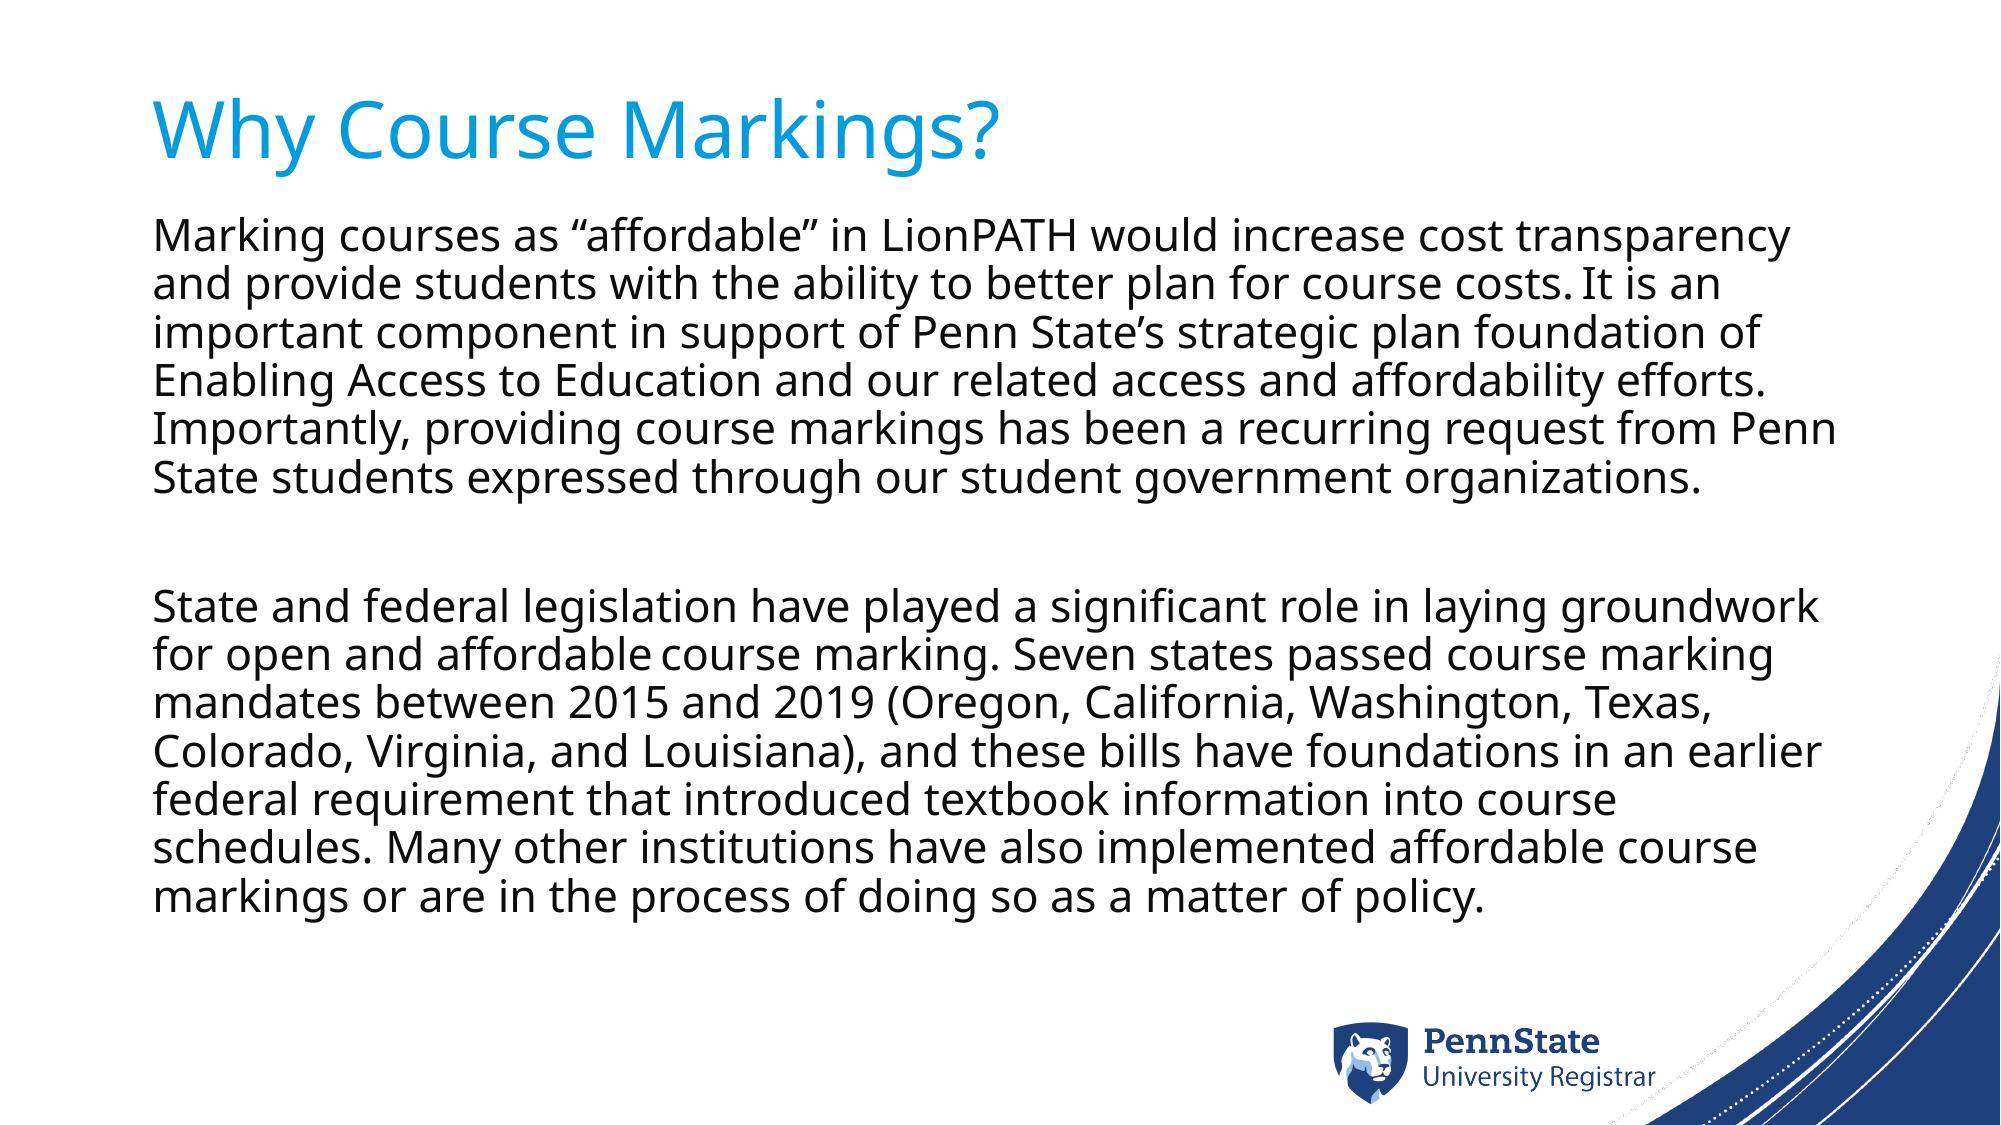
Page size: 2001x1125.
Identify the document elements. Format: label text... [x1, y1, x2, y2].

picture [1296, 655, 2000, 1125]
title Why Course Markings? [137, 59, 1863, 205]
list Marking courses as “affordable” in LionPATH would increase cost transparency and provide students with the ability to better plan for course costs. It is an important component in support of Penn State’s strategic plan foundation of Enabling Access to Education and our related access and affordability efforts. Importantly, providing course markings has been a recurring request from Penn State students expressed through our student government organizations. State and federal legislation have played a significant role in laying groundwork for open and affordable course marking. Seven states passed course marking mandates between 2015 and 2019 (Oregon, California, Washington, Texas, Colorado, Virginia, and Louisiana), and these bills have foundations in an earlier federal requirement that introduced textbook information into course schedules. Many other institutions have also implemented affordable course markings or are in the process of doing so as a matter of policy. [137, 205, 1863, 1014]
